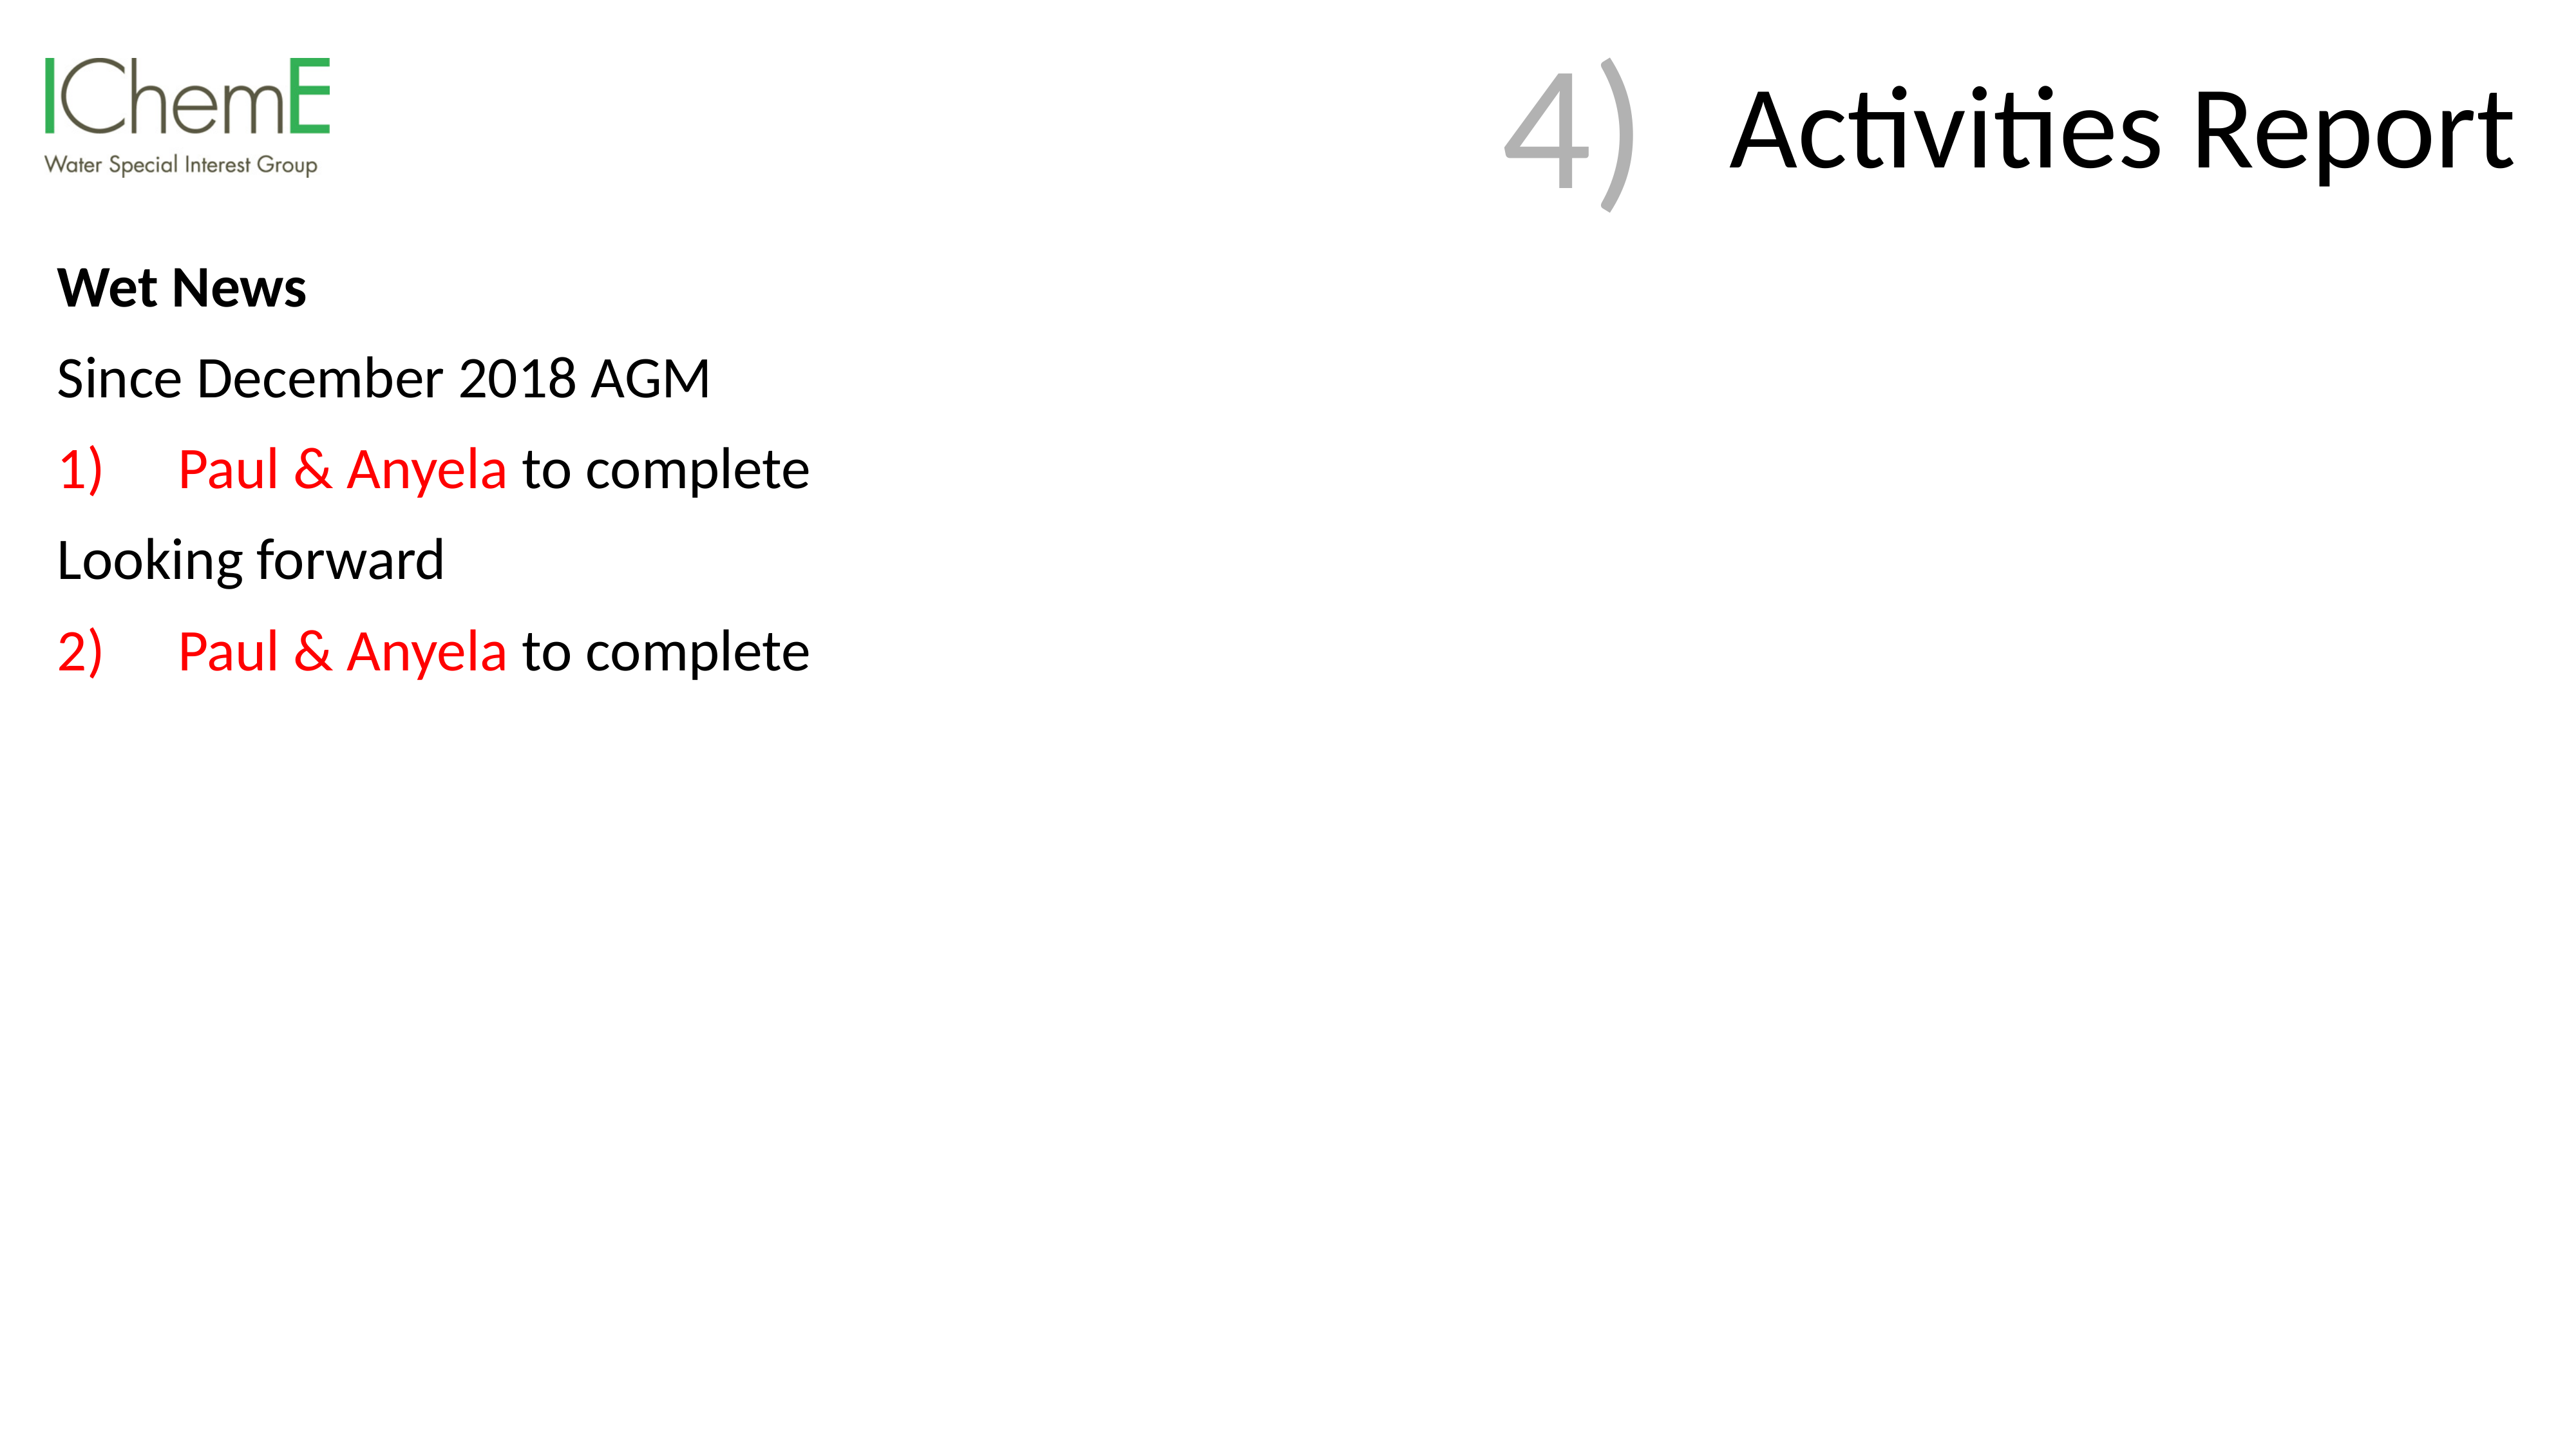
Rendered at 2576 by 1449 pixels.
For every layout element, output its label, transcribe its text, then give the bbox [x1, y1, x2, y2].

text_box 4) [1492, 0, 1656, 234]
picture [44, 58, 330, 178]
list Wet News Since December 2018 AGM Paul & Anyela to complete Looking forward Paul & Anyela to complete [46, 236, 2510, 1325]
title Activities Report [786, 0, 2528, 243]
